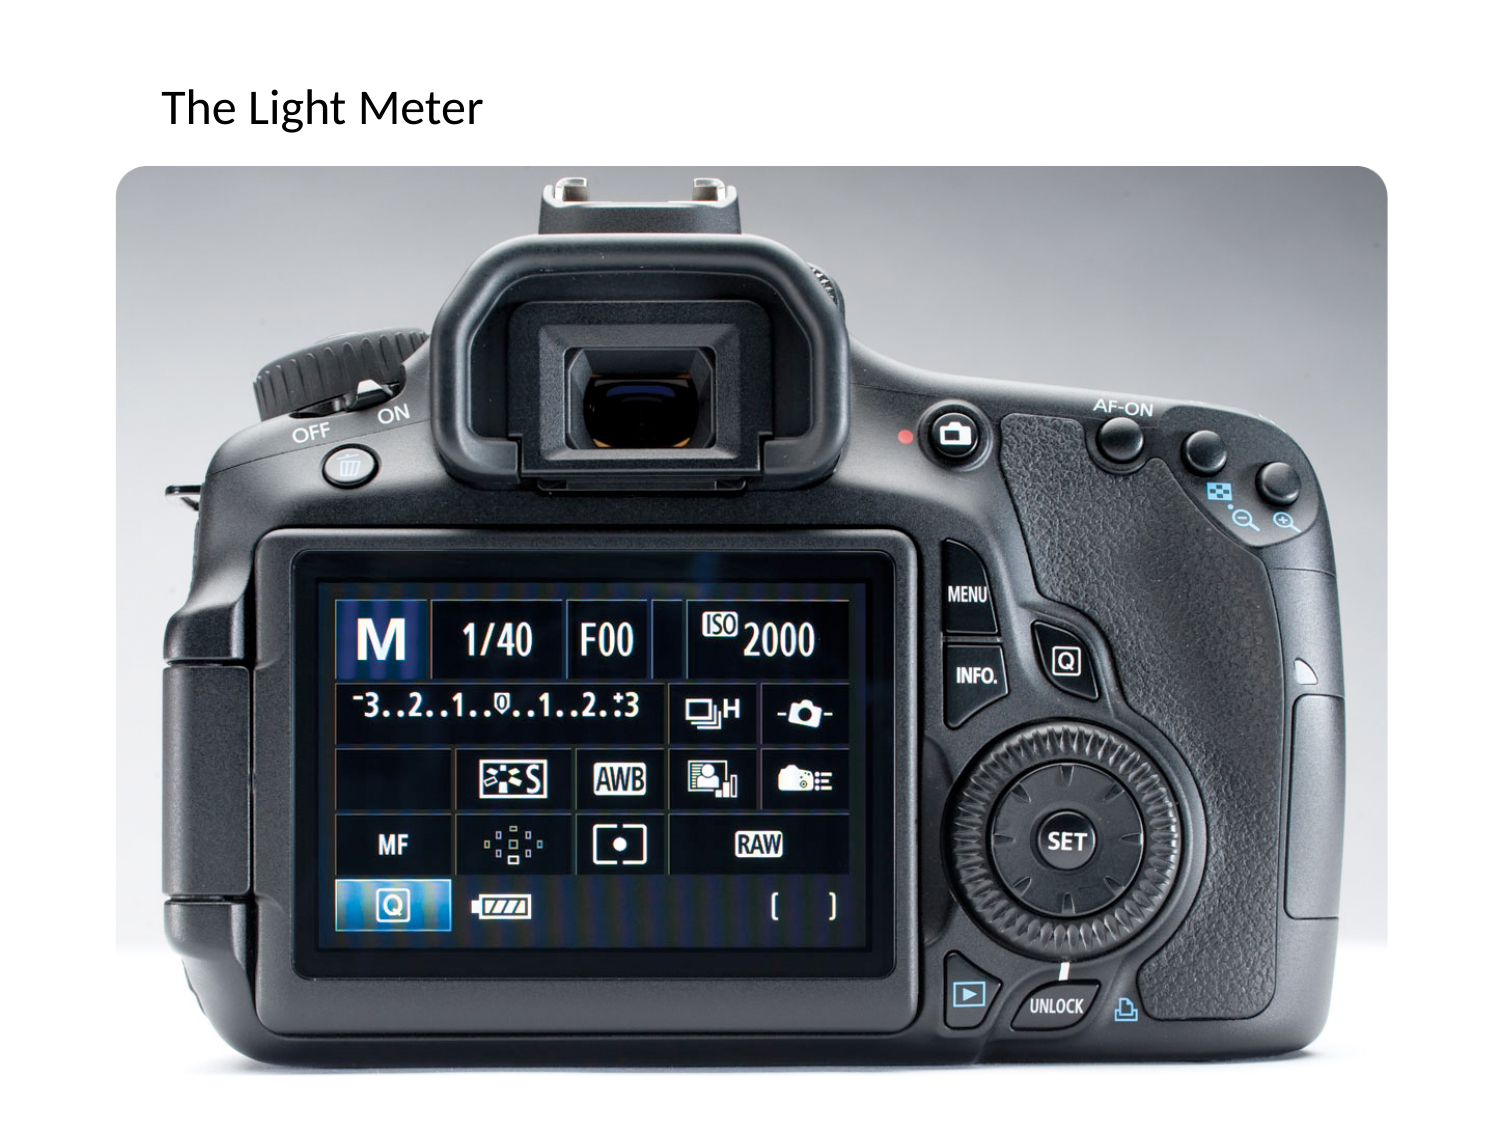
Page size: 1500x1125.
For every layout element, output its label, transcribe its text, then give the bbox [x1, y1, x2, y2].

picture [115, 166, 1388, 1077]
title The Light Meter [75, 45, 571, 164]
